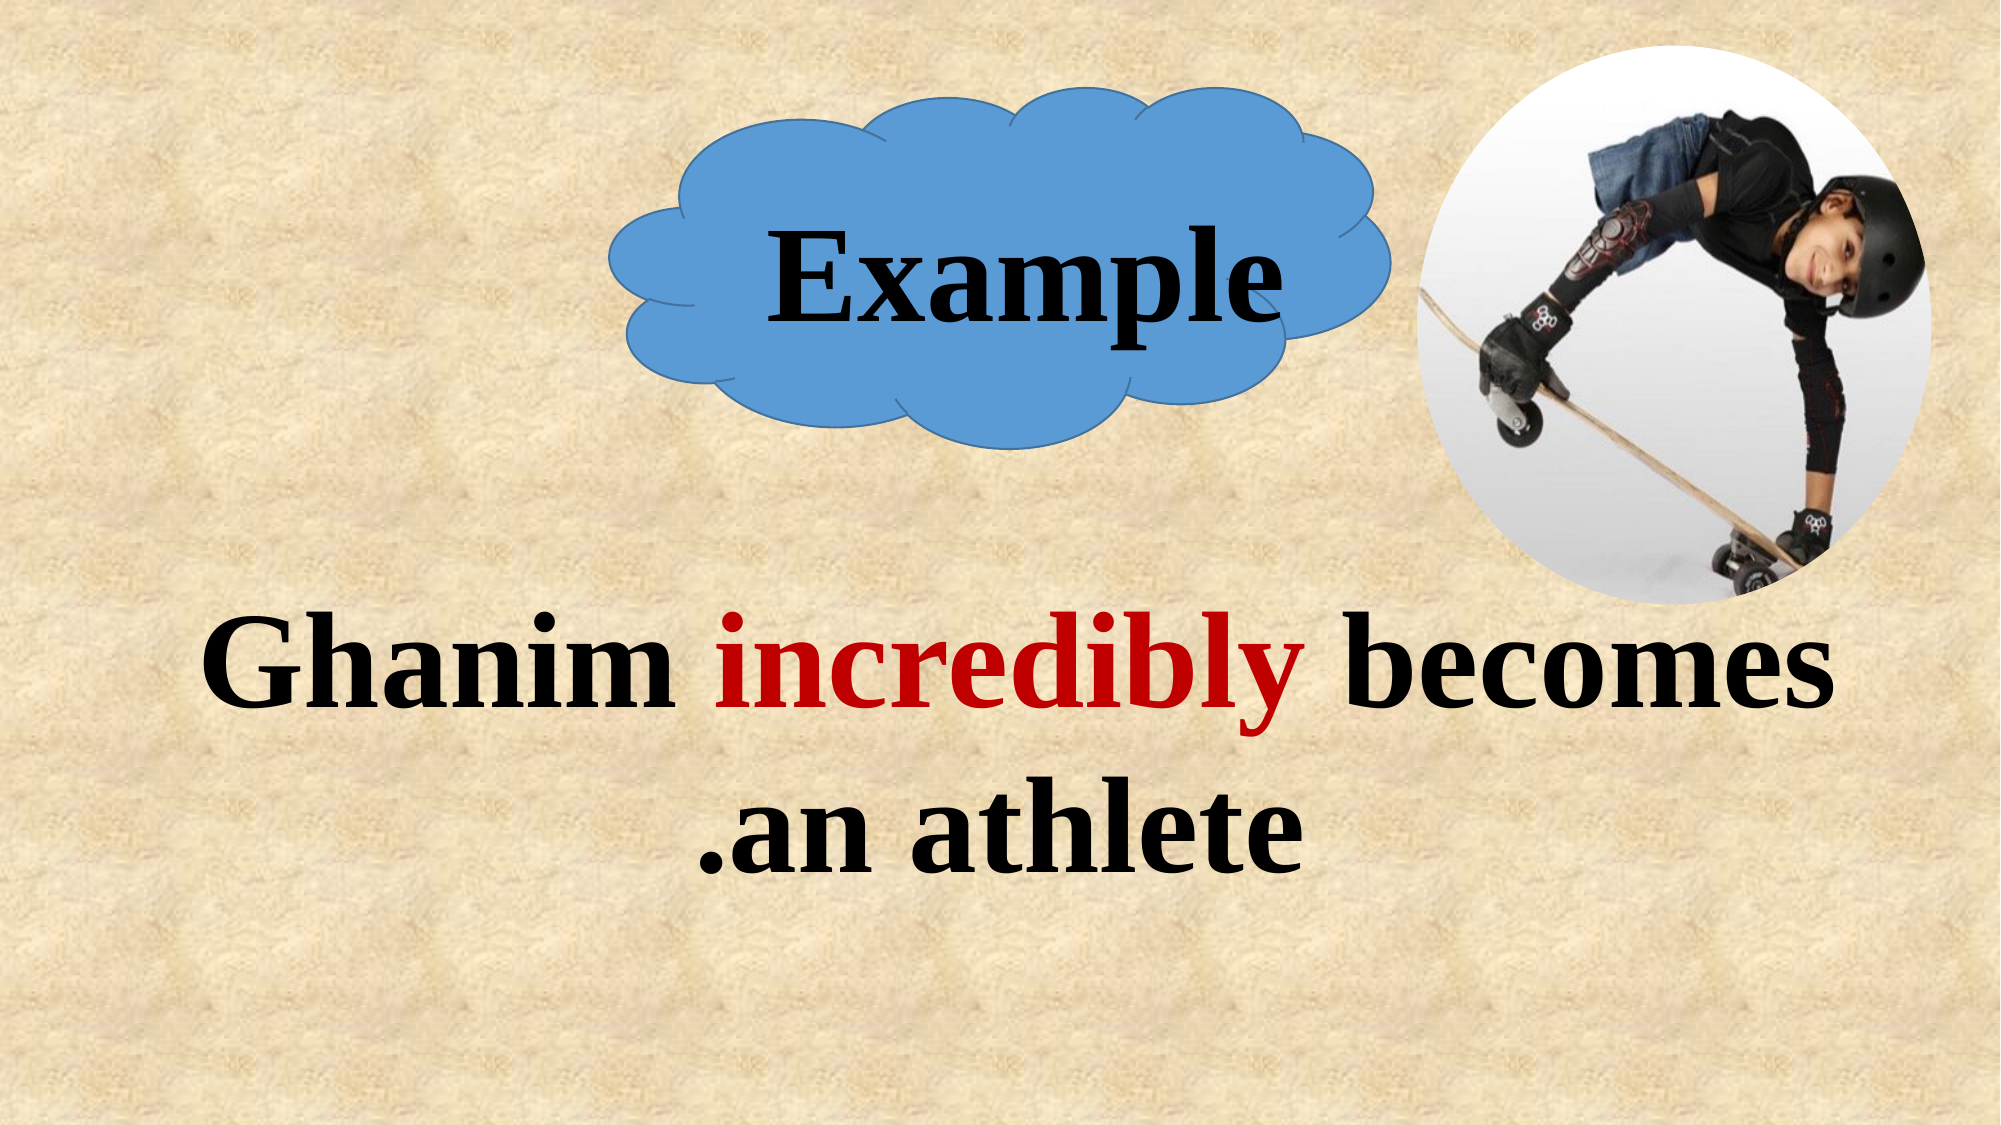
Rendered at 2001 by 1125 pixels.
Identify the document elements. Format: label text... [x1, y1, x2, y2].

text_box [608, 86, 1392, 451]
text_box Example [751, 176, 1301, 357]
picture [0, 0, 2001, 1125]
text_box Ghanim incredibly becomes an athlete. [147, 562, 1853, 908]
